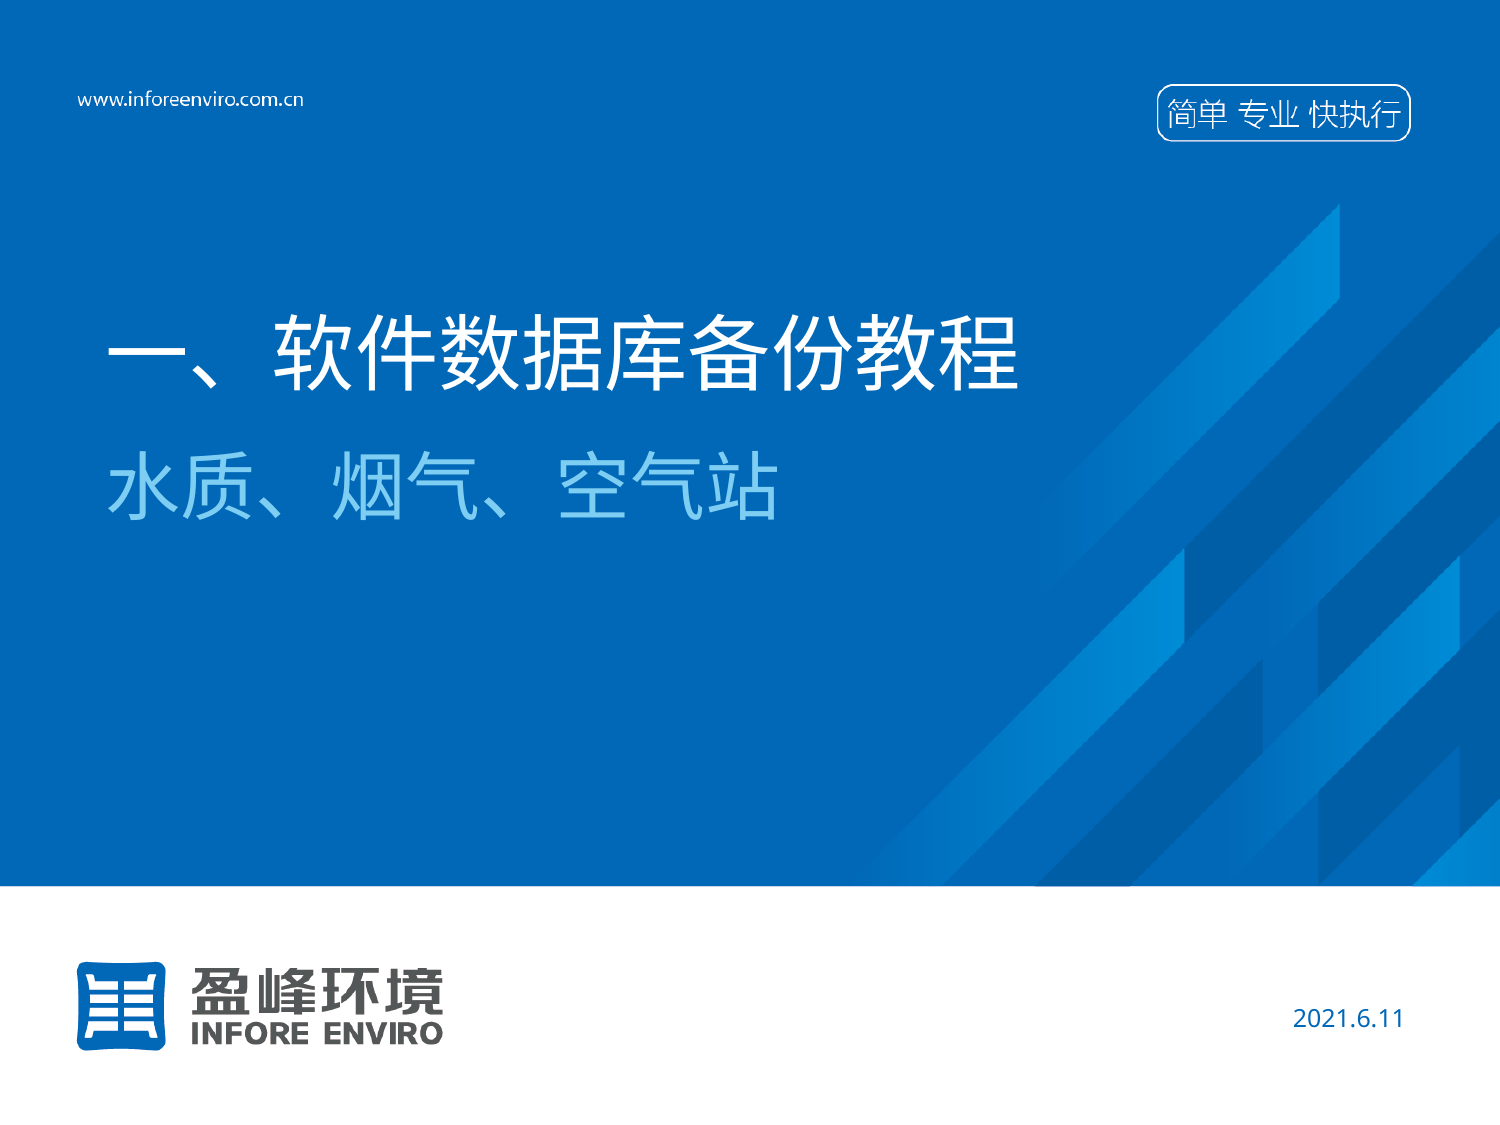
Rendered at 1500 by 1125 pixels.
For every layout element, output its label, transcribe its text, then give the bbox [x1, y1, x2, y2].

text_box 水质、烟气、空气站 [90, 431, 1005, 537]
text_box 一、软件数据库备份教程 [90, 293, 1091, 409]
picture [0, 0, 1500, 1125]
text_box 2021.6.11 [978, 994, 1421, 1040]
